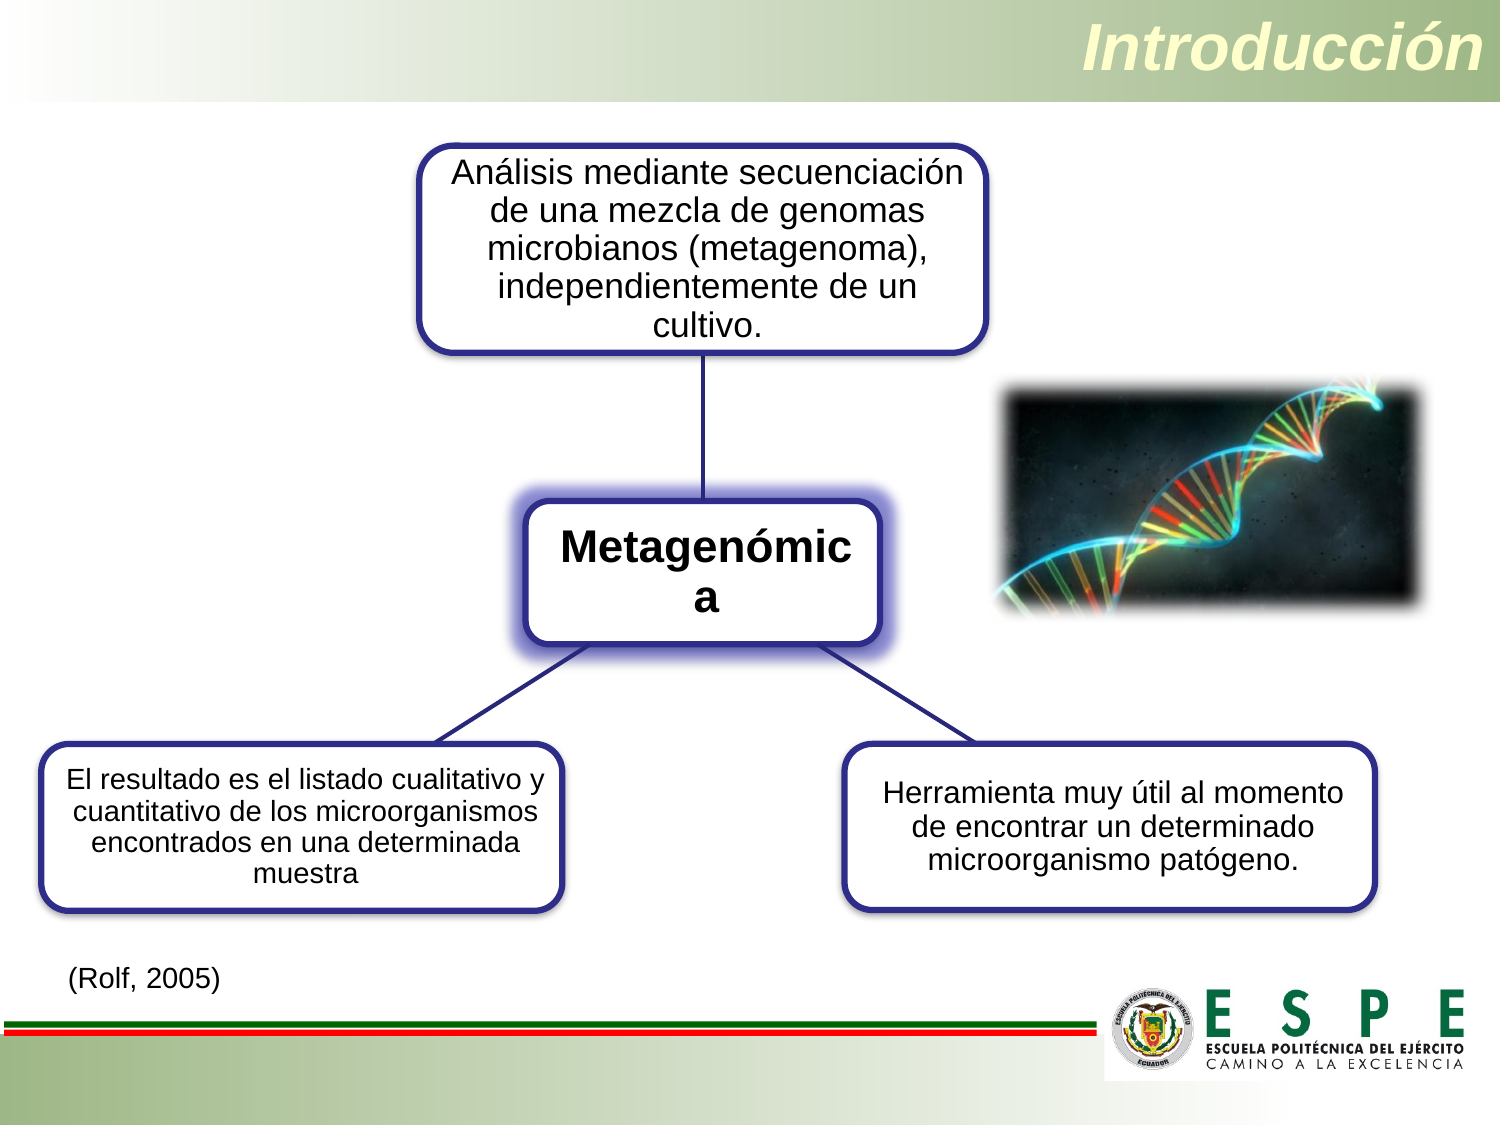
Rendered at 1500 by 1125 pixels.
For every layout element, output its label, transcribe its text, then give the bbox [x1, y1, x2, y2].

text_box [29, 122, 1471, 951]
text_box (Rolf, 2005) [53, 957, 349, 1002]
title Introducción [1033, 0, 1500, 102]
picture [1104, 976, 1483, 1081]
